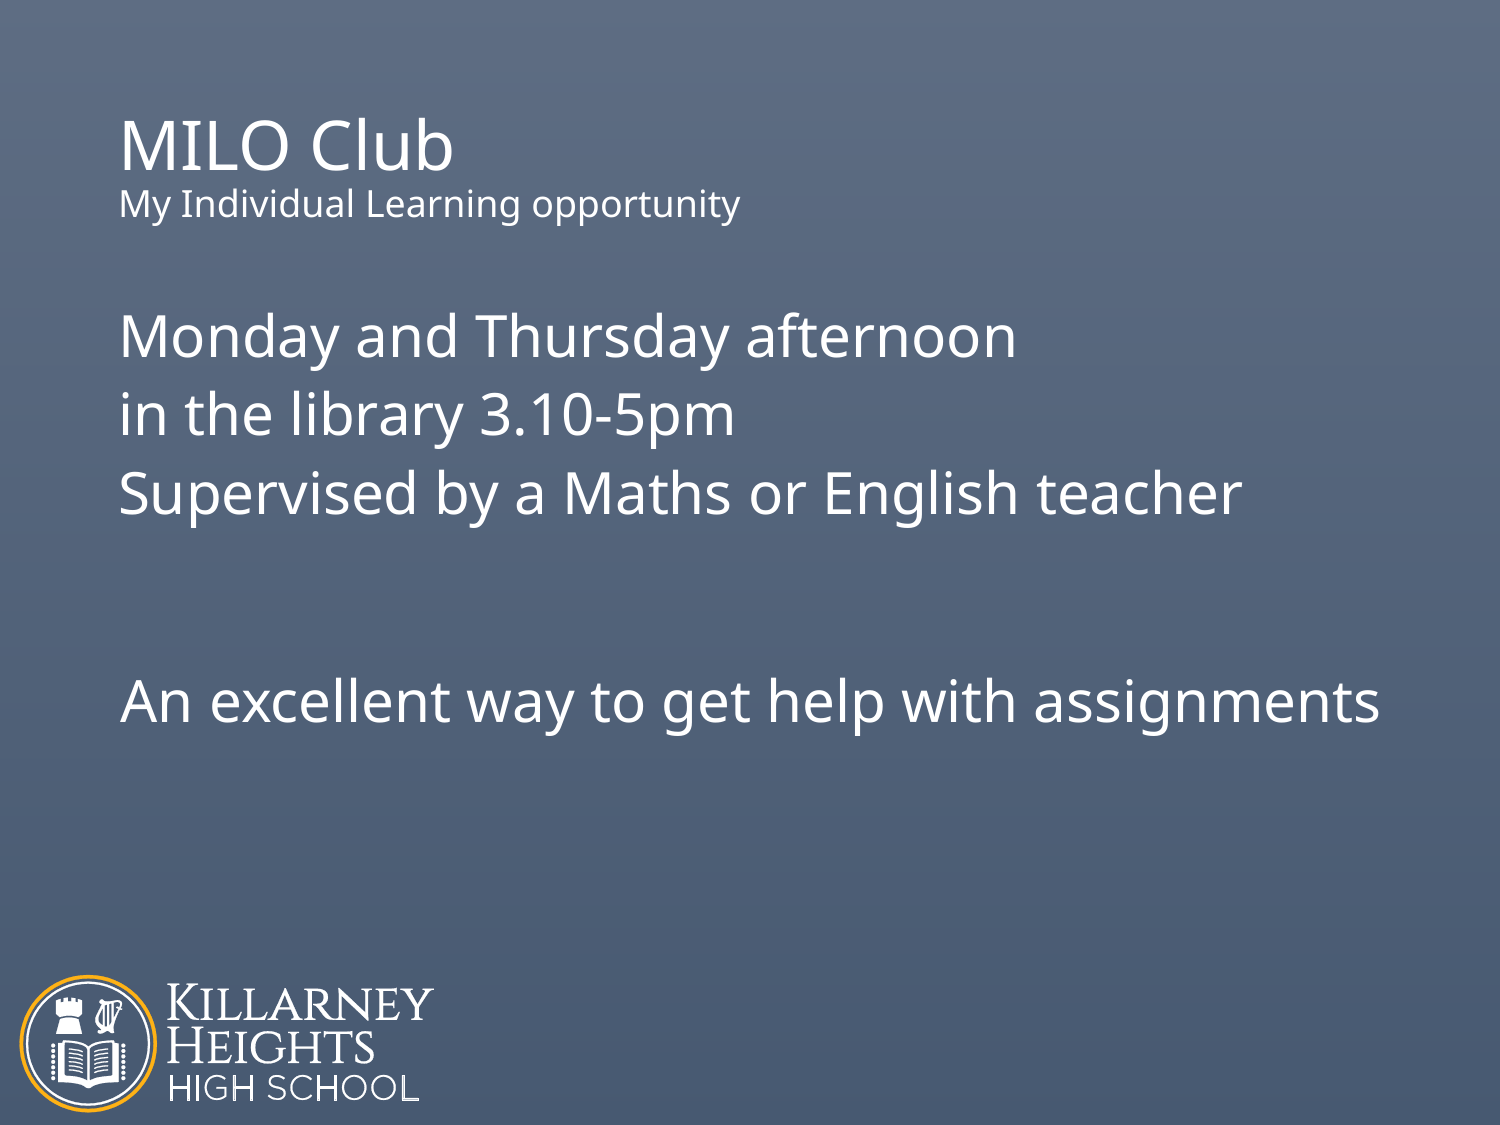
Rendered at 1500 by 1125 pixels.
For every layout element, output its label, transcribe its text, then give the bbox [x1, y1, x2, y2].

list Monday and Thursday afternoon in the library 3.10-5pm Supervised by a Maths or English teacher An excellent way to get help with assignments [103, 299, 1397, 974]
title MILO Club My Individual Learning opportunity [103, 59, 1397, 278]
